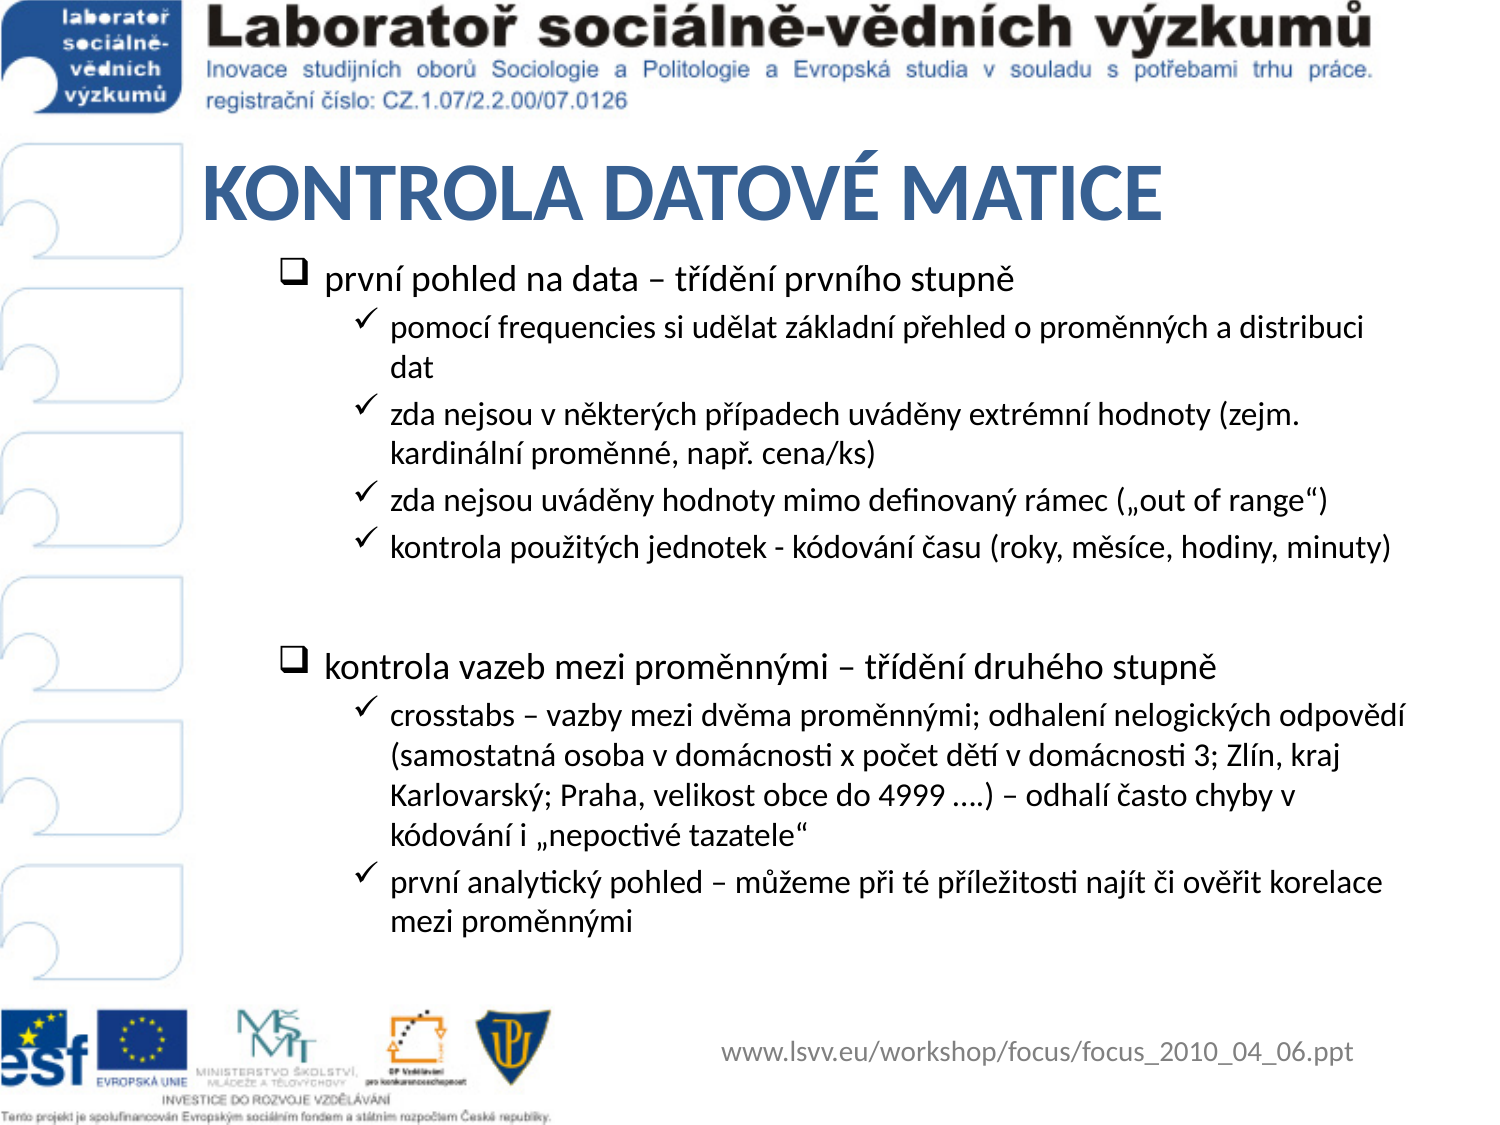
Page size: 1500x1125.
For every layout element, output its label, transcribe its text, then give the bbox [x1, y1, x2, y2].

picture [0, 0, 1500, 1125]
title KONTROLA DATOVÉ MATICE [187, 93, 1425, 246]
text_box www.lsvv.eu/workshop/focus/focus_2010_04_06.ppt [706, 1024, 1370, 1075]
list první pohled na data – třídění prvního stupně pomocí frequencies si udělat základní přehled o proměnných a distribuci dat zda nejsou v některých případech uváděny extrémní hodnoty (zejm. kardinální proměnné, např. cena/ks) zda nejsou uváděny hodnoty mimo definovaný rámec („out of range“) kontrola použitých jednotek - kódování času (roky, měsíce, hodiny, minuty) kontrola vazeb mezi proměnnými – třídění druhého stupně crosstabs – vazby mezi dvěma proměnnými; odhalení nelogických odpovědí (samostatná osoba v domácnosti x počet dětí v domácnosti 3; Zlín, kraj Karlovarský; Praha, velikost obce do 4999 ….) – odhalí často chyby v kódování i „nepoctivé tazatele“ první analytický pohled – můžeme při té příležitosti najít či ověřit korelace mezi proměnnými [187, 246, 1425, 970]
